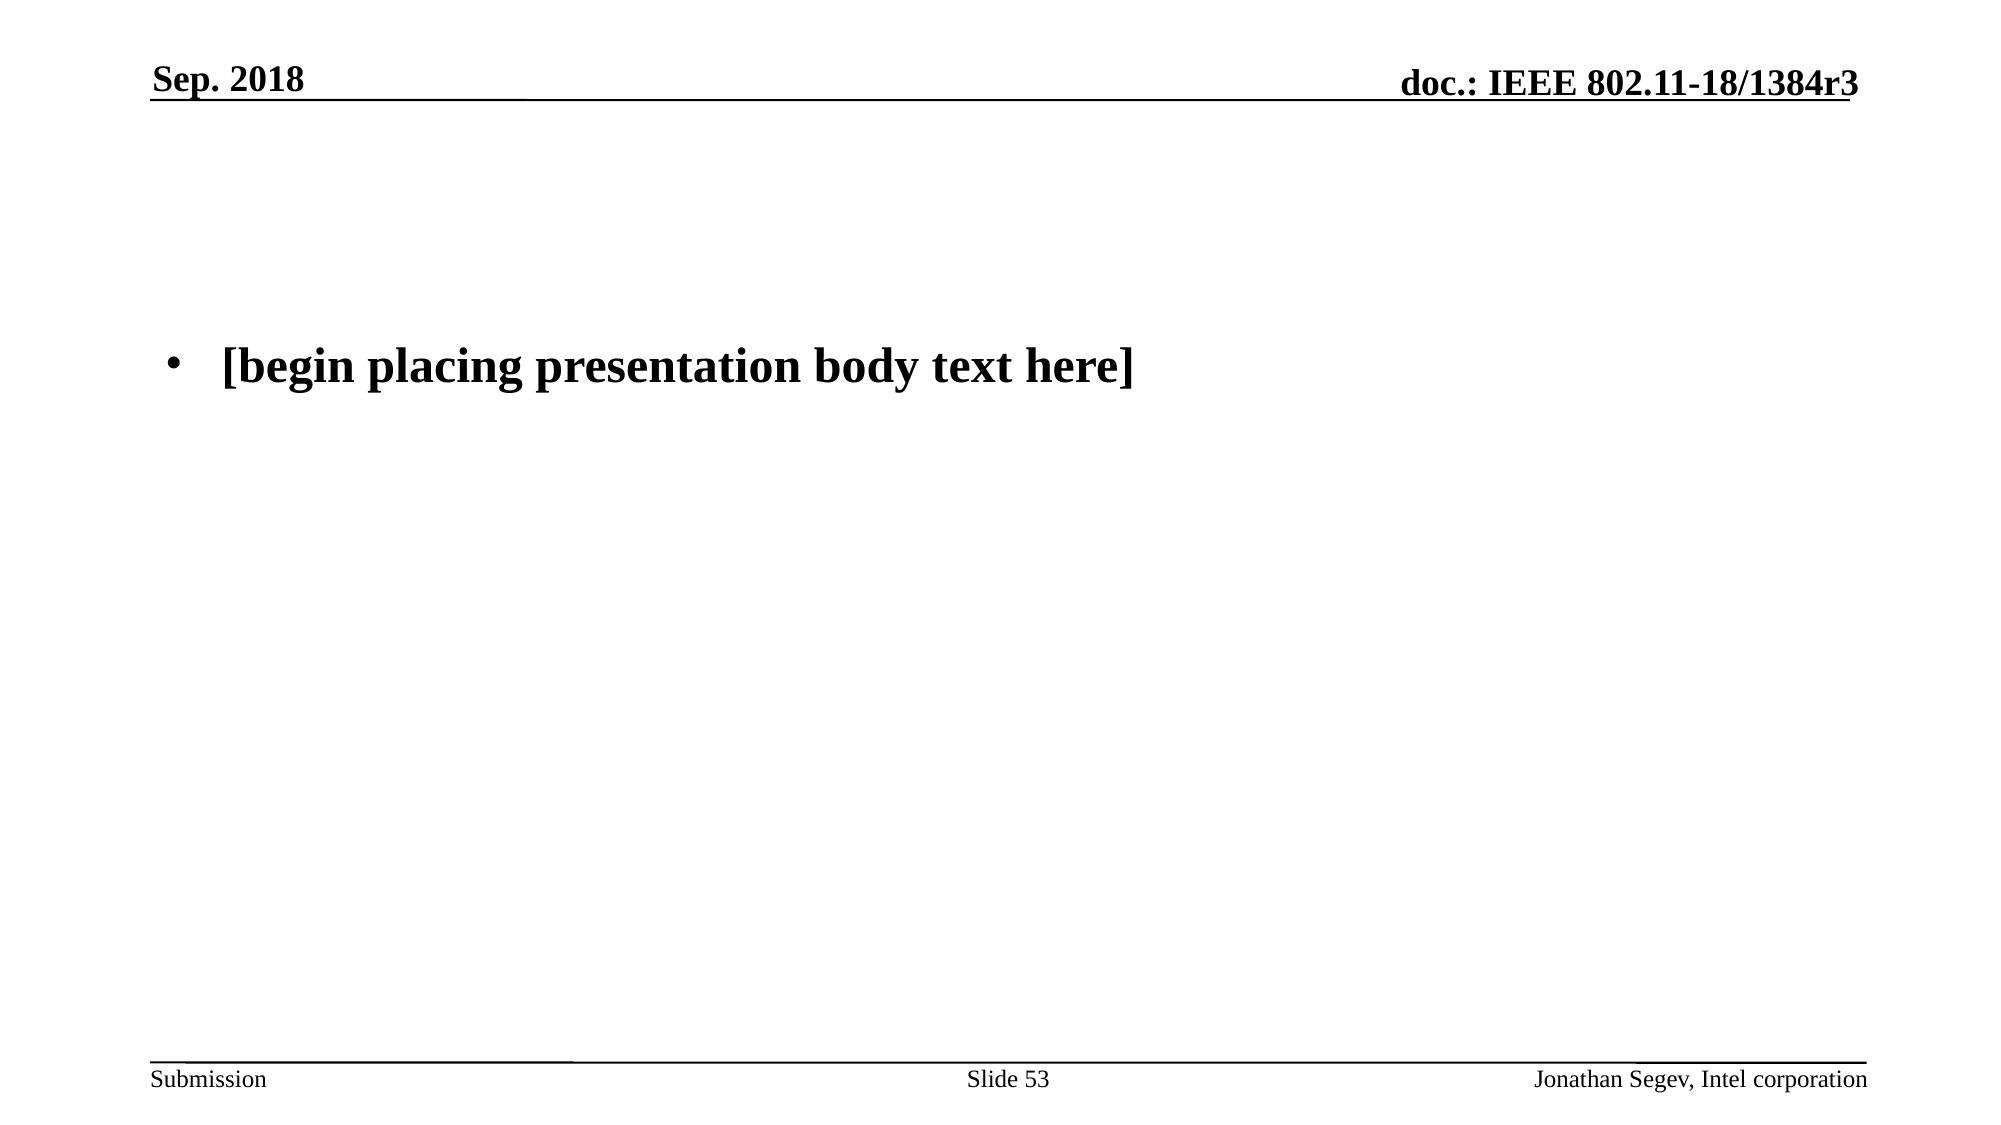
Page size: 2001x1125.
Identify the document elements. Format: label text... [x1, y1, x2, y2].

list [begin placing presentation body text here] [149, 324, 1850, 1000]
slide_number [152, 54, 563, 100]
footer Jonathan Segev, Intel corporation [1171, 1061, 1869, 1093]
slide_number Slide 53 [950, 1061, 1067, 1123]
